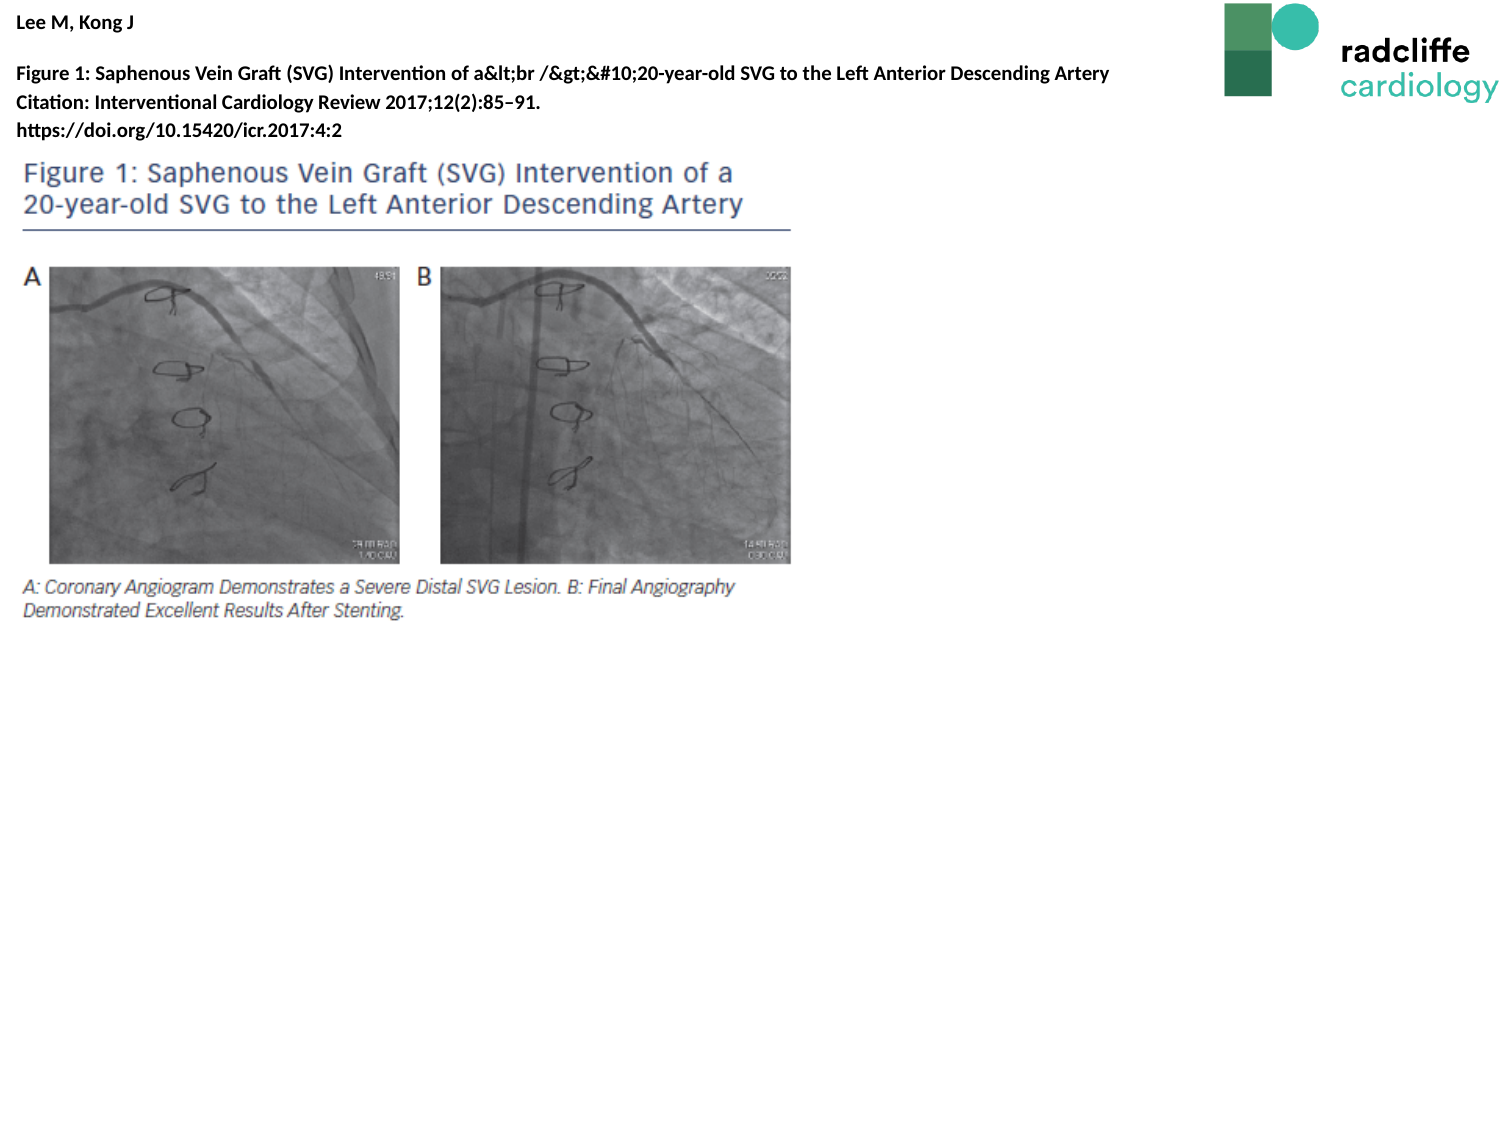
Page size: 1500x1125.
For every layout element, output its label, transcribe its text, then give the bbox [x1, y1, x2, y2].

text_box Citation: Interventional Cardiology Review 2017;12(2):85–91. [1, 81, 1500, 109]
picture [1224, 1, 1499, 104]
picture [1, 141, 813, 655]
text_box https://doi.org/10.15420/icr.2017:4:2 [1, 109, 1500, 150]
text_box Lee M, Kong J [1, 1, 939, 42]
text_box Figure 1: Saphenous Vein Graft (SVG) Intervention of a&lt;br /&gt;&#10;20-year-old SVG to the Left Anterior Descending Artery [1, 51, 1224, 81]
